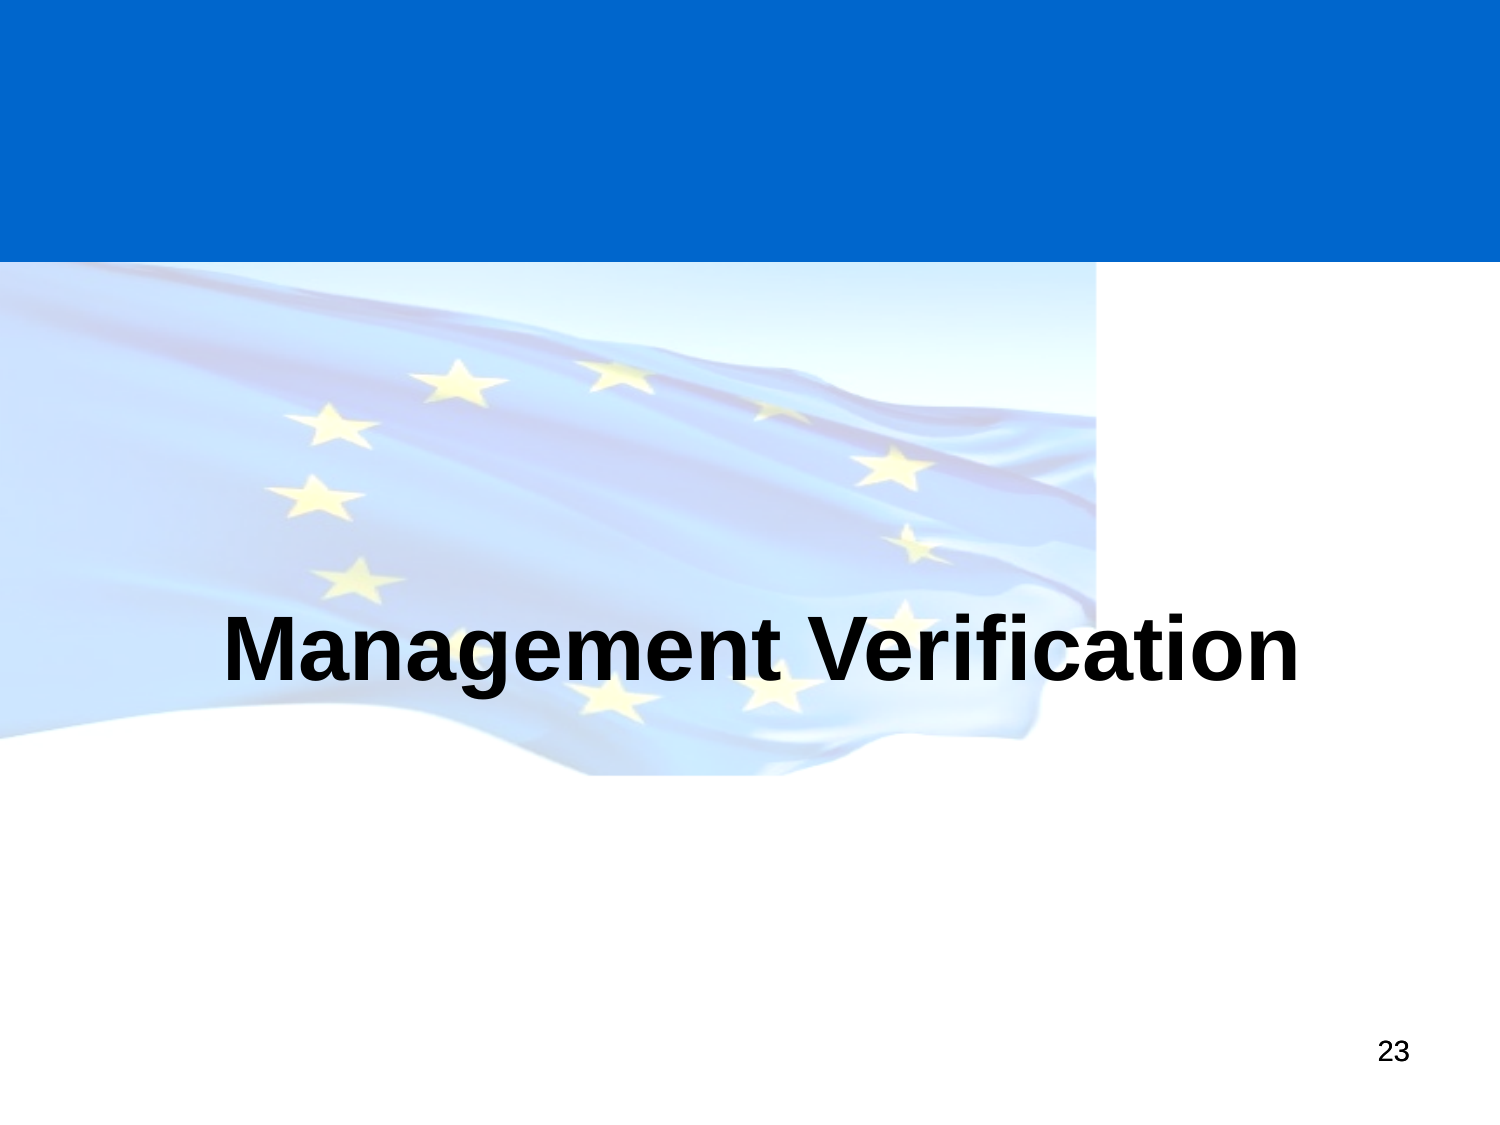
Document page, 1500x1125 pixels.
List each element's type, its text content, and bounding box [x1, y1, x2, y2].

picture [0, 262, 1500, 1125]
text_box 23 [1074, 1024, 1425, 1103]
title Management Verification [124, 449, 1401, 839]
